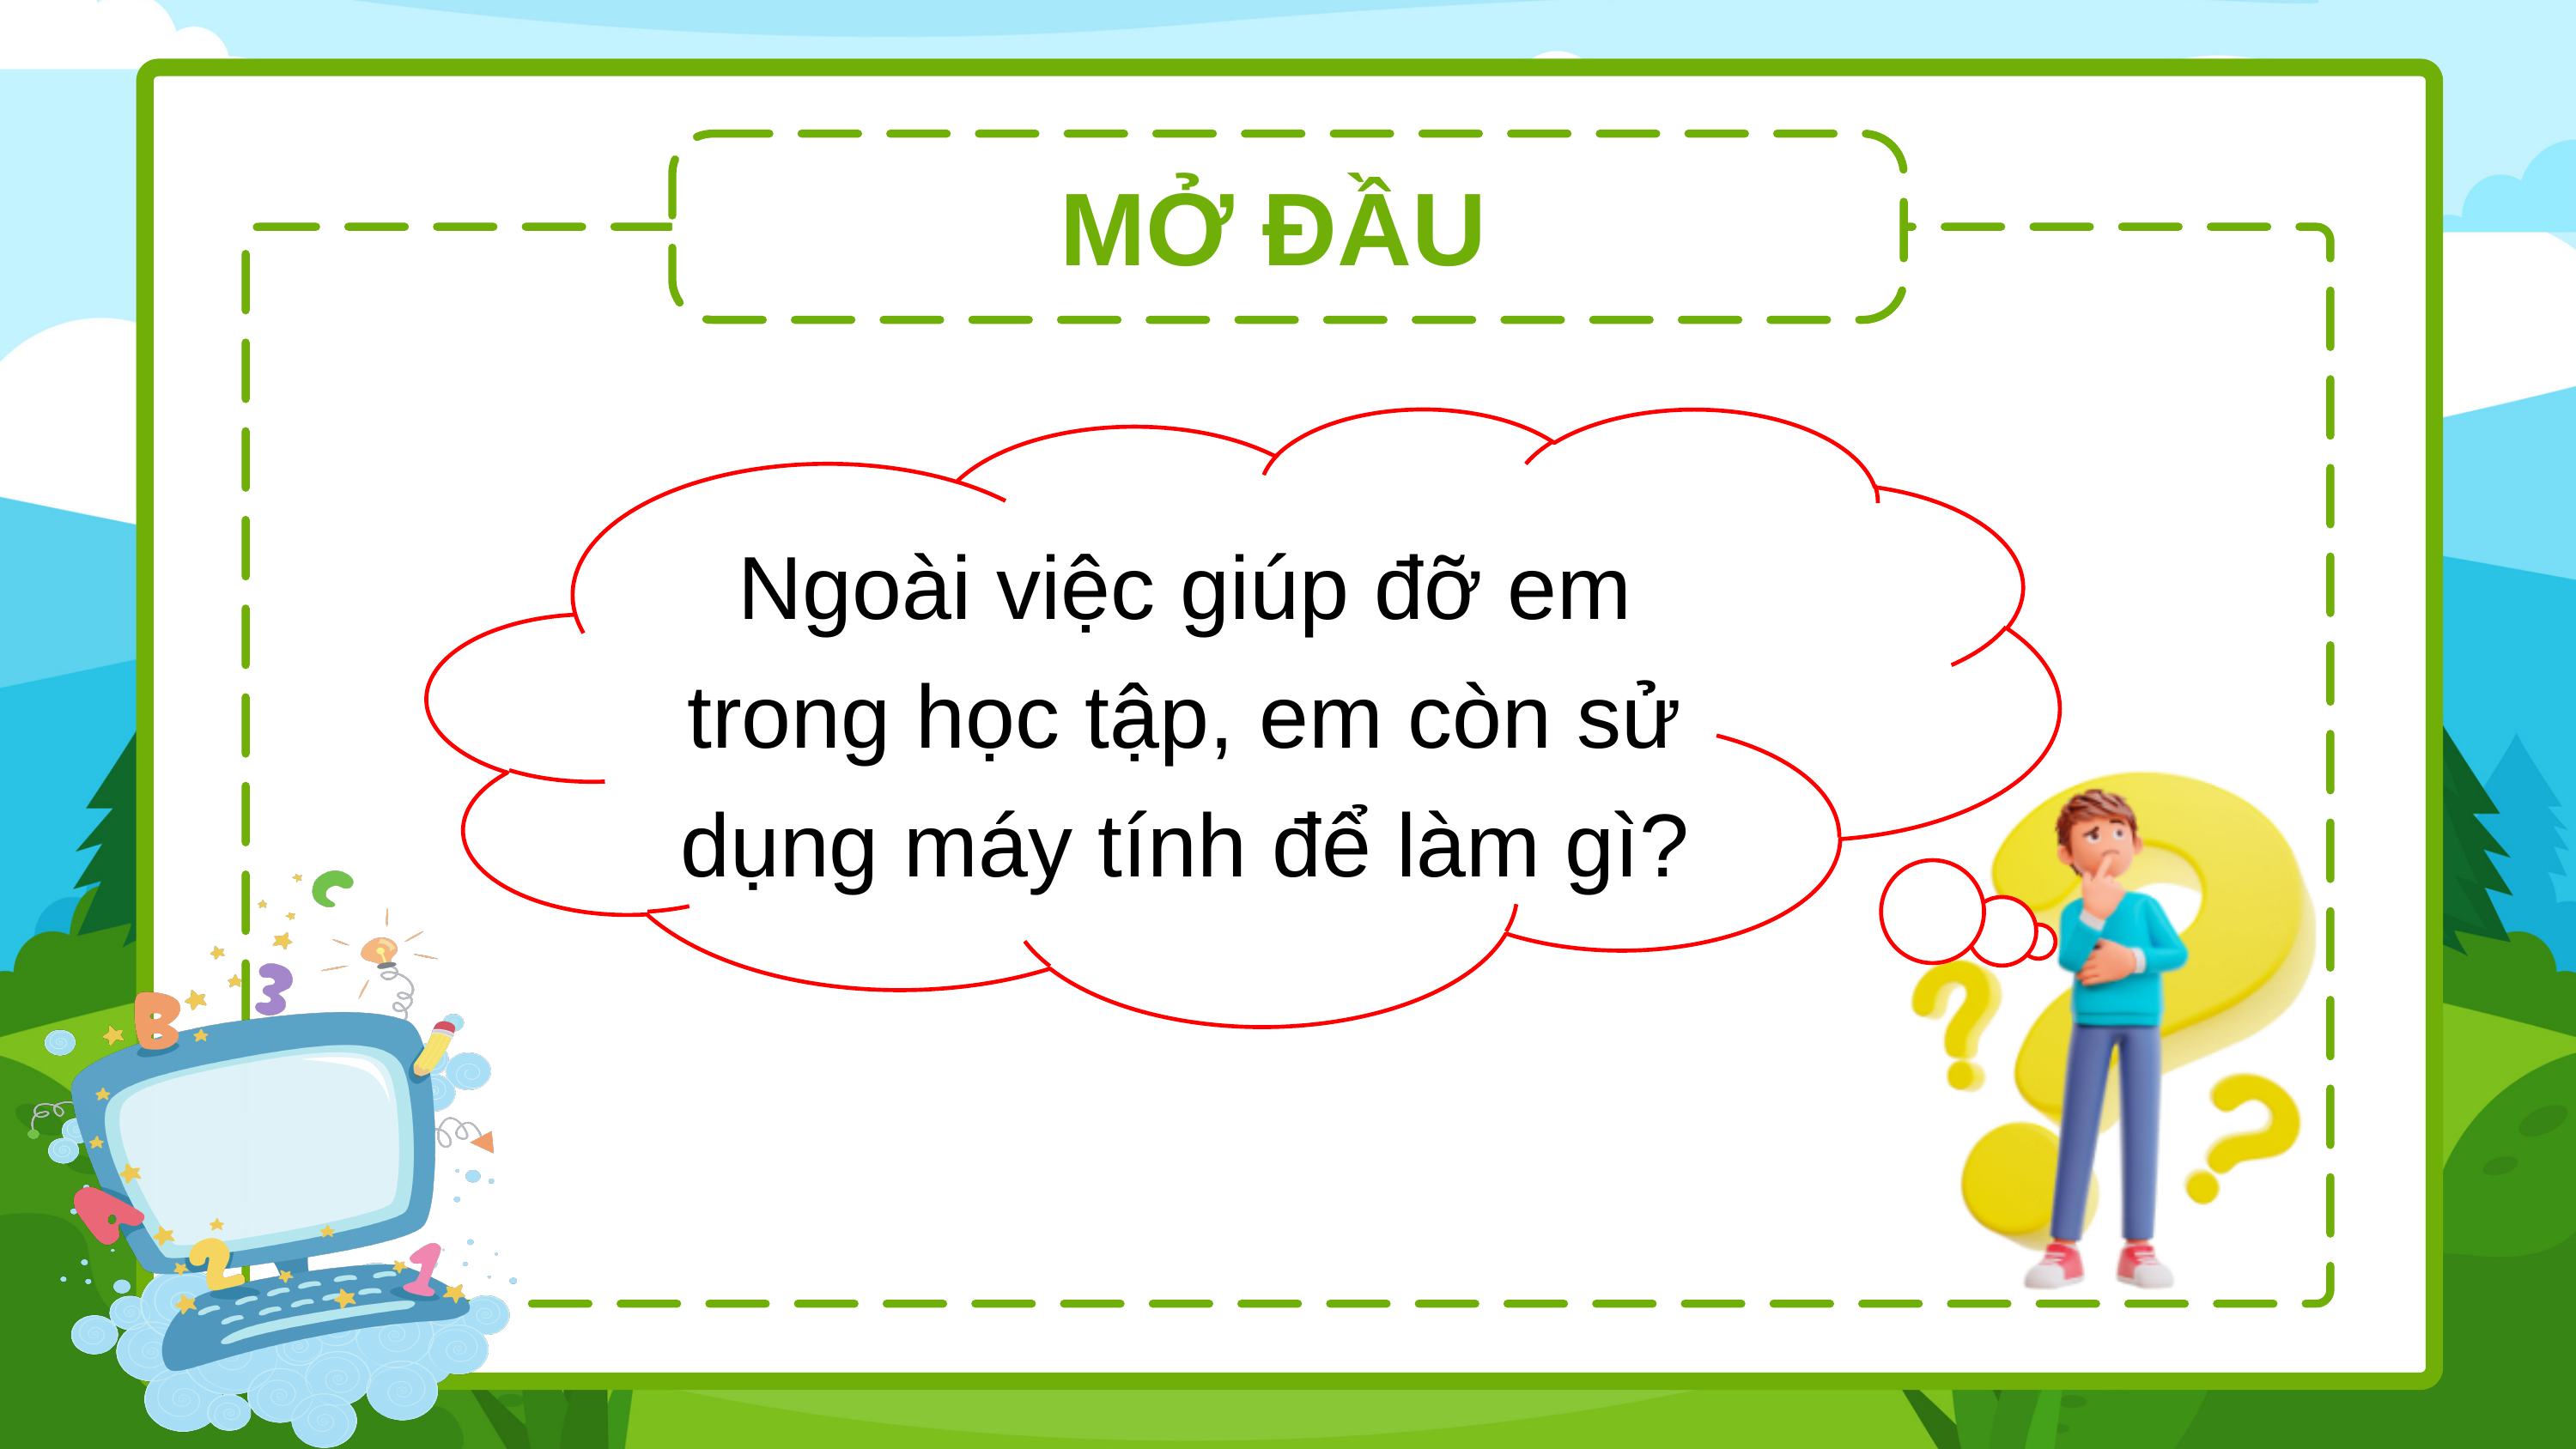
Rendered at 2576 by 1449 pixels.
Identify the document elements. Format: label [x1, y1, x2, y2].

text_box [671, 133, 1905, 320]
text_box [245, 226, 2331, 1304]
text_box [144, 67, 2435, 1382]
picture [1886, 754, 2317, 1290]
text_box [0, 0, 2576, 1449]
text_box [27, 867, 517, 1448]
